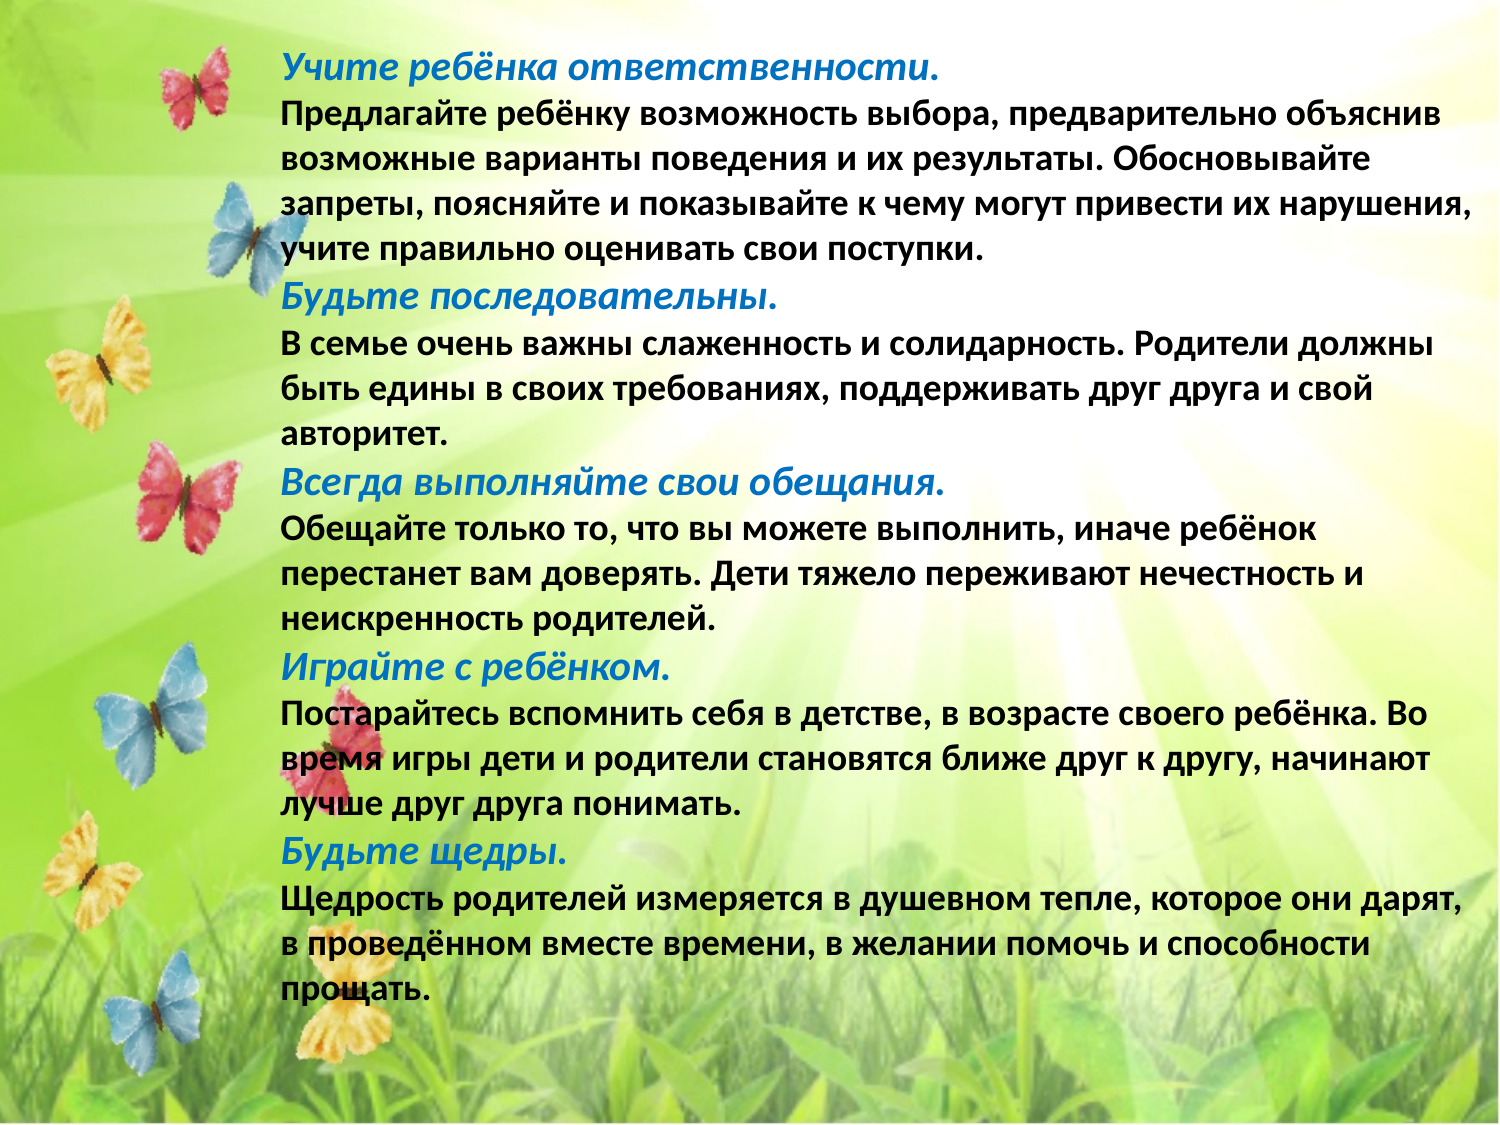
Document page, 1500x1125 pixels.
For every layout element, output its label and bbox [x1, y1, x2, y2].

list [0, 0, 1500, 1125]
